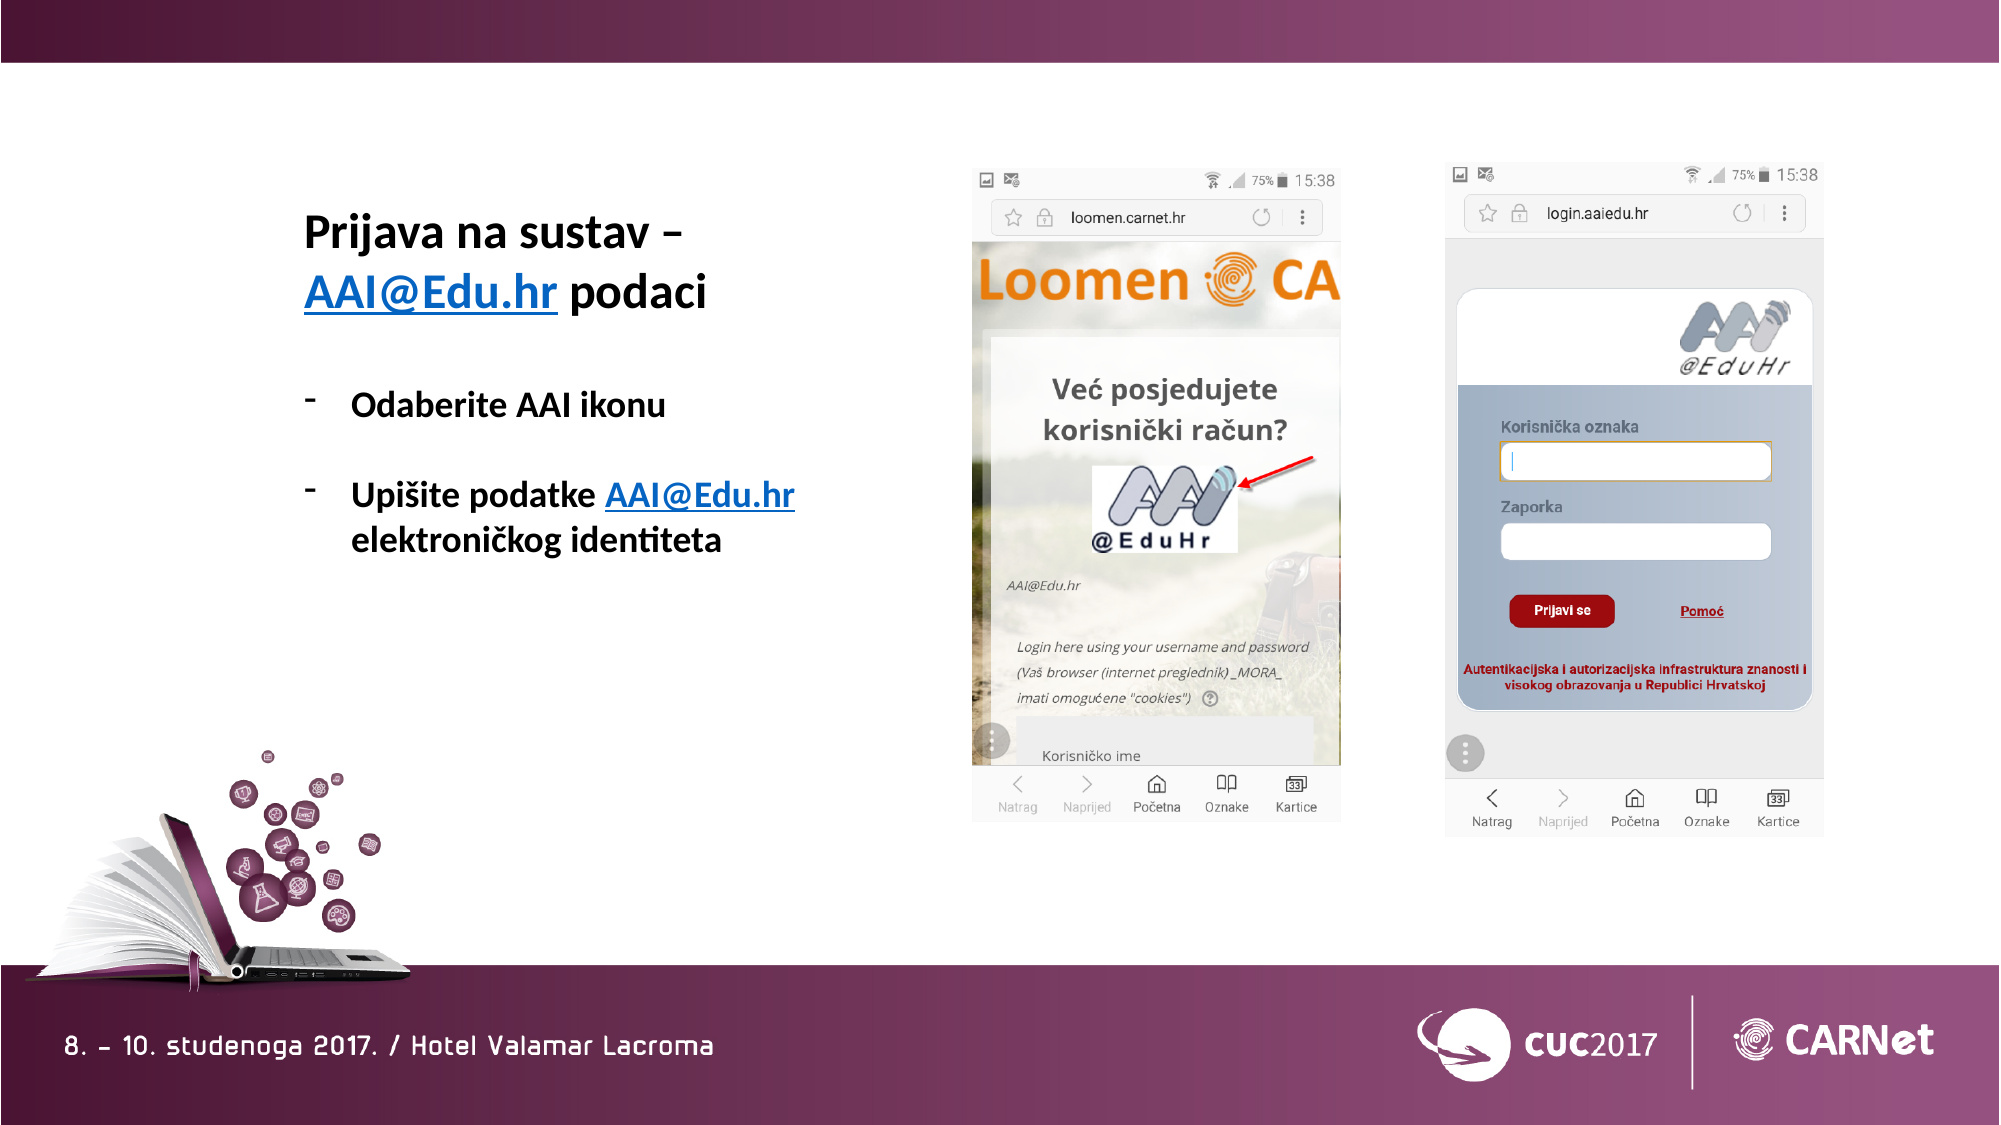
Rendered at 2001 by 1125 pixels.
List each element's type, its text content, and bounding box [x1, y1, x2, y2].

text_box Odaberite AAI ikonu Upišite podatke AAI@Edu.hr elektroničkog identiteta [289, 327, 852, 613]
text_box Prijava na sustav – AAI@Edu.hr podaci [289, 190, 944, 326]
picture [1, 0, 1999, 1125]
